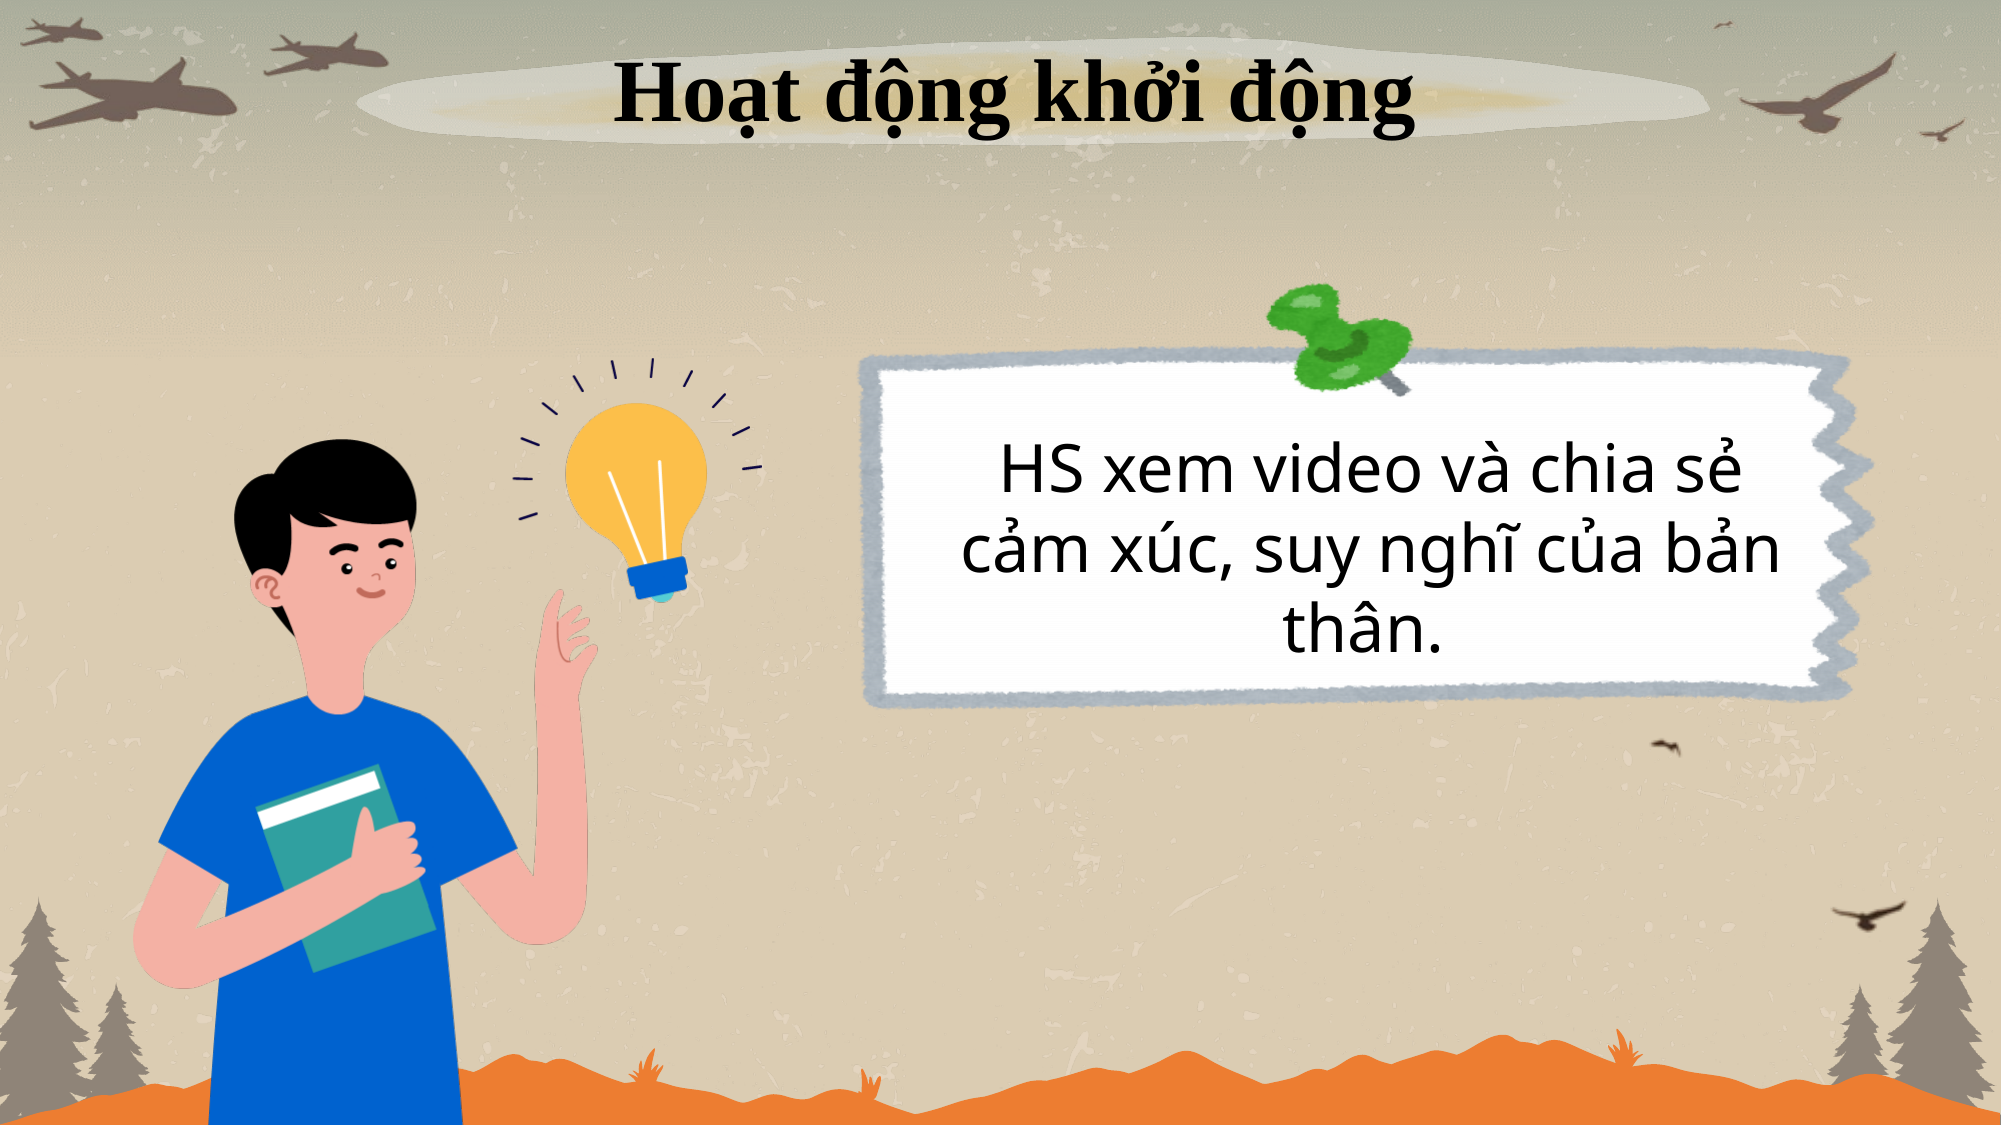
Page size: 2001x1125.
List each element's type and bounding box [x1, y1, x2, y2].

picture [0, 0, 2001, 1125]
text_box [0, 1028, 133, 1125]
text_box [762, 1028, 2000, 1125]
